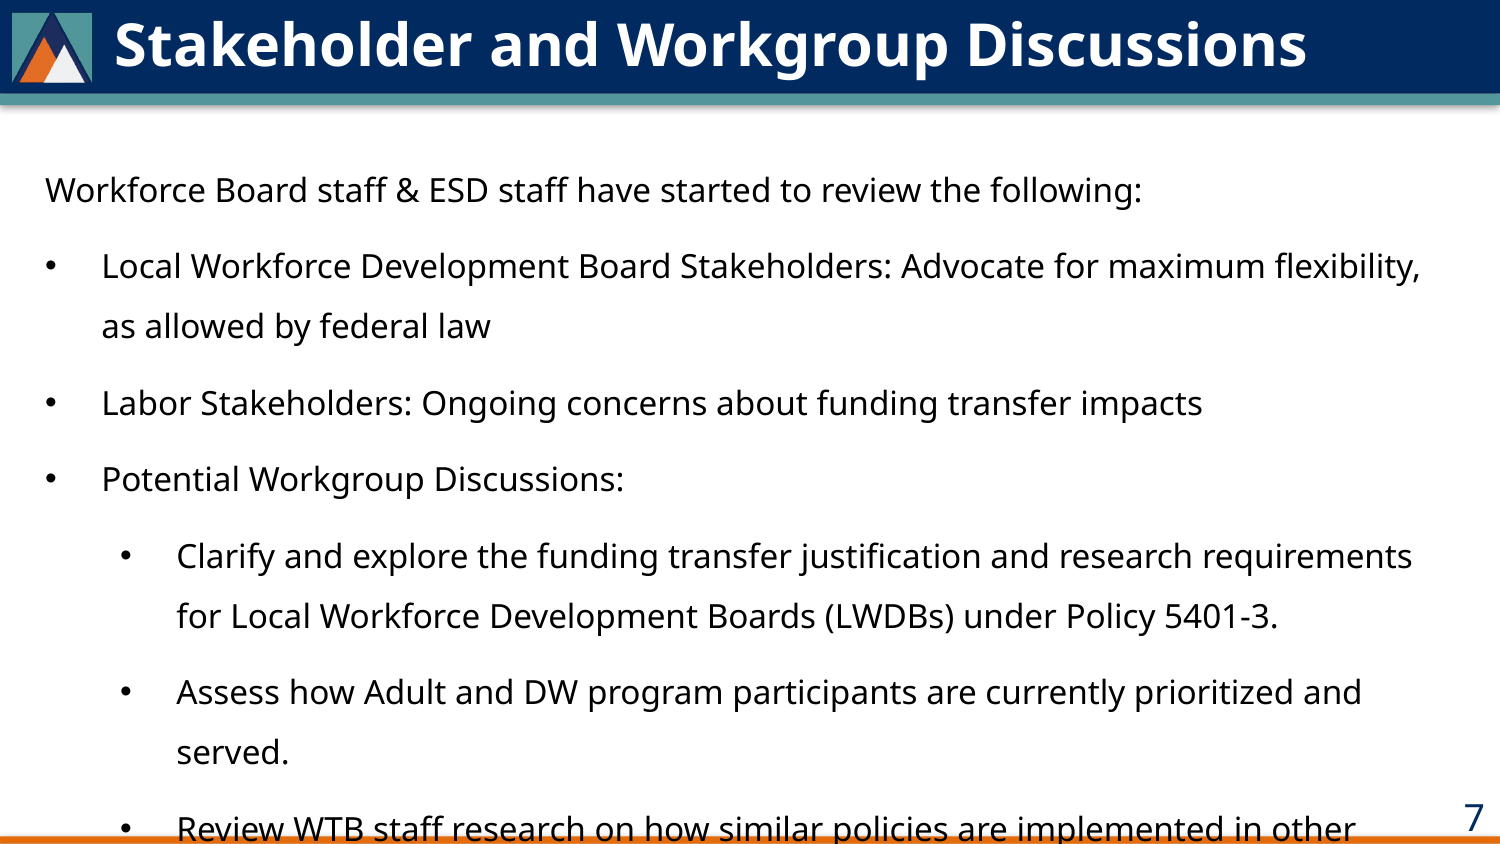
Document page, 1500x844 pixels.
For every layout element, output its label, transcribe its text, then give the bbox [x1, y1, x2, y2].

text_box Workforce Board staff & ESD staff have started to review the following: Local Workforce Development Board Stakeholders: Advocate for maximum flexibility, as allowed by federal law Labor Stakeholders: Ongoing concerns about funding transfer impacts Potential Workgroup Discussions: Clarify and explore the funding transfer justification and research requirements for Local Workforce Development Boards (LWDBs) under Policy 5401-3. Assess how Adult and DW program participants are currently prioritized and served. Review WTB staff research on how similar policies are implemented in other states. [30, 141, 1470, 844]
title Stakeholder and Workgroup Discussions [99, 0, 1442, 94]
picture [8, 9, 95, 85]
